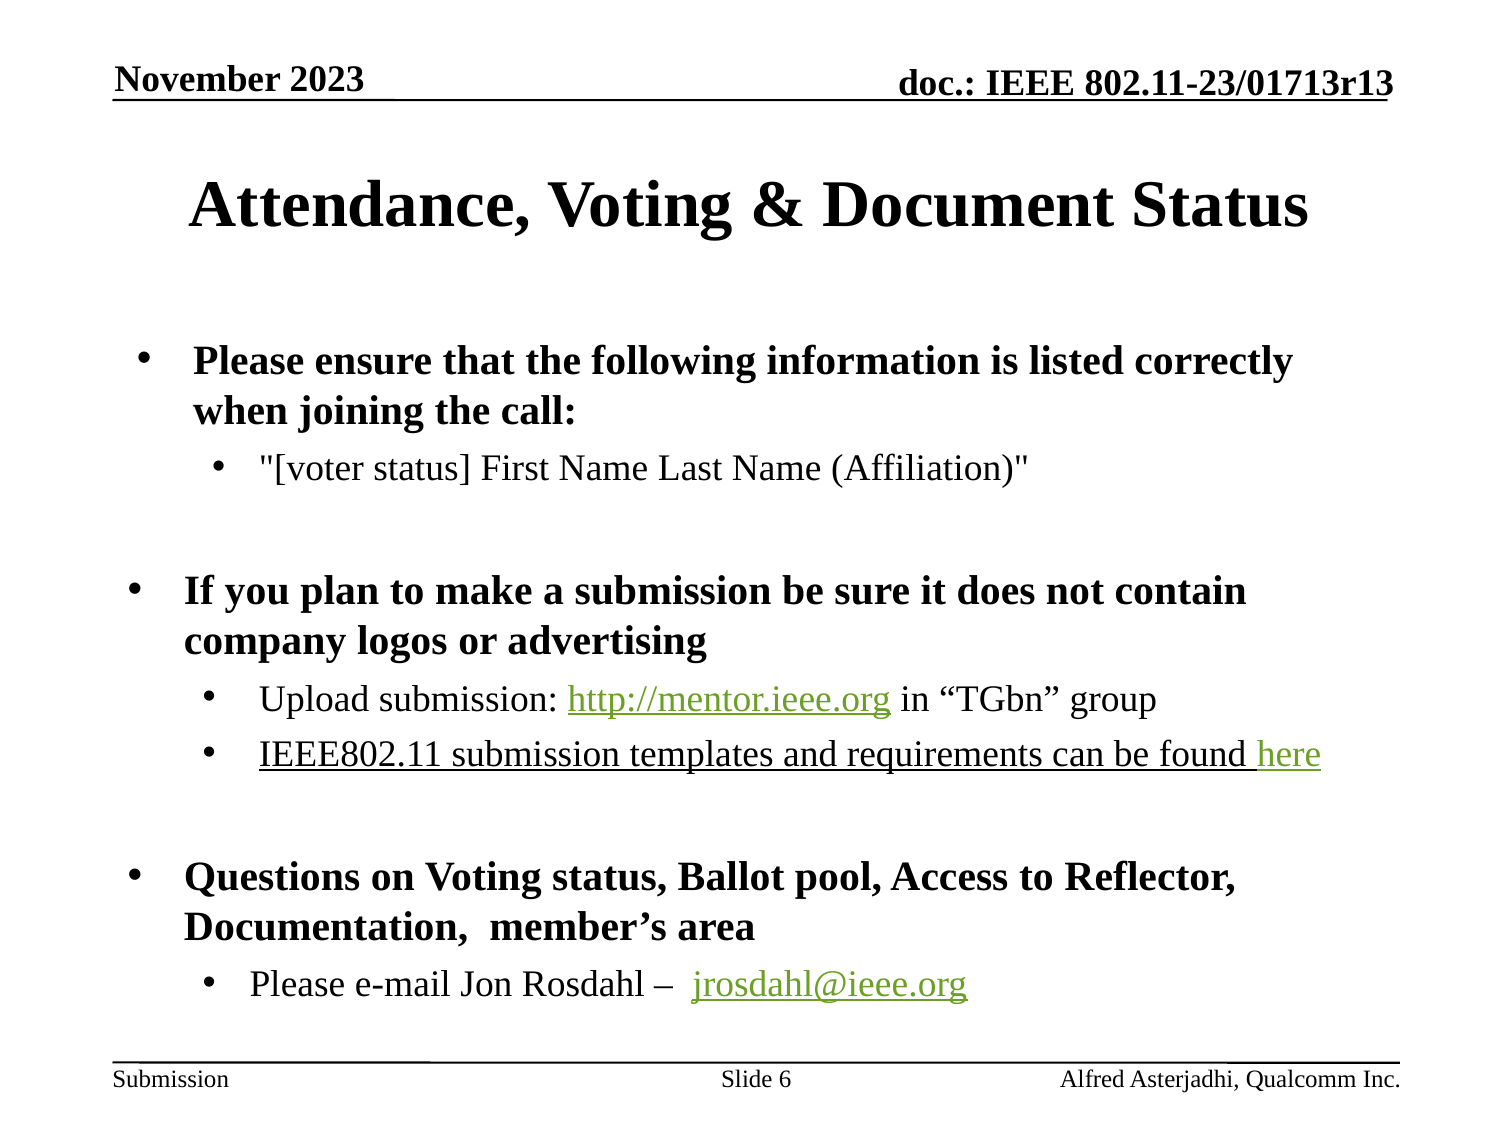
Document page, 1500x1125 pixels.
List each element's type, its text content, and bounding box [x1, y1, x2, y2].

slide_number Slide 6 [712, 1061, 800, 1123]
footer Alfred Asterjadhi, Qualcomm Inc. [878, 1061, 1402, 1093]
title Attendance, Voting & Document Status [112, 112, 1388, 288]
list Please ensure that the following information is listed correctly when joining the call: "[voter status] First Name Last Name (Affiliation)" If you plan to make a submission be sure it does not contain company logos or advertising Upload submission: http://mentor.ieee.org in “TGbn” group IEEE802.11 submission templates and requirements can be found here Questions on Voting status, Ballot pool, Access to Reflector, Documentation, member’s area Please e-mail Jon Rosdahl – jrosdahl@ieee.org [112, 324, 1388, 1038]
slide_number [114, 54, 423, 100]
